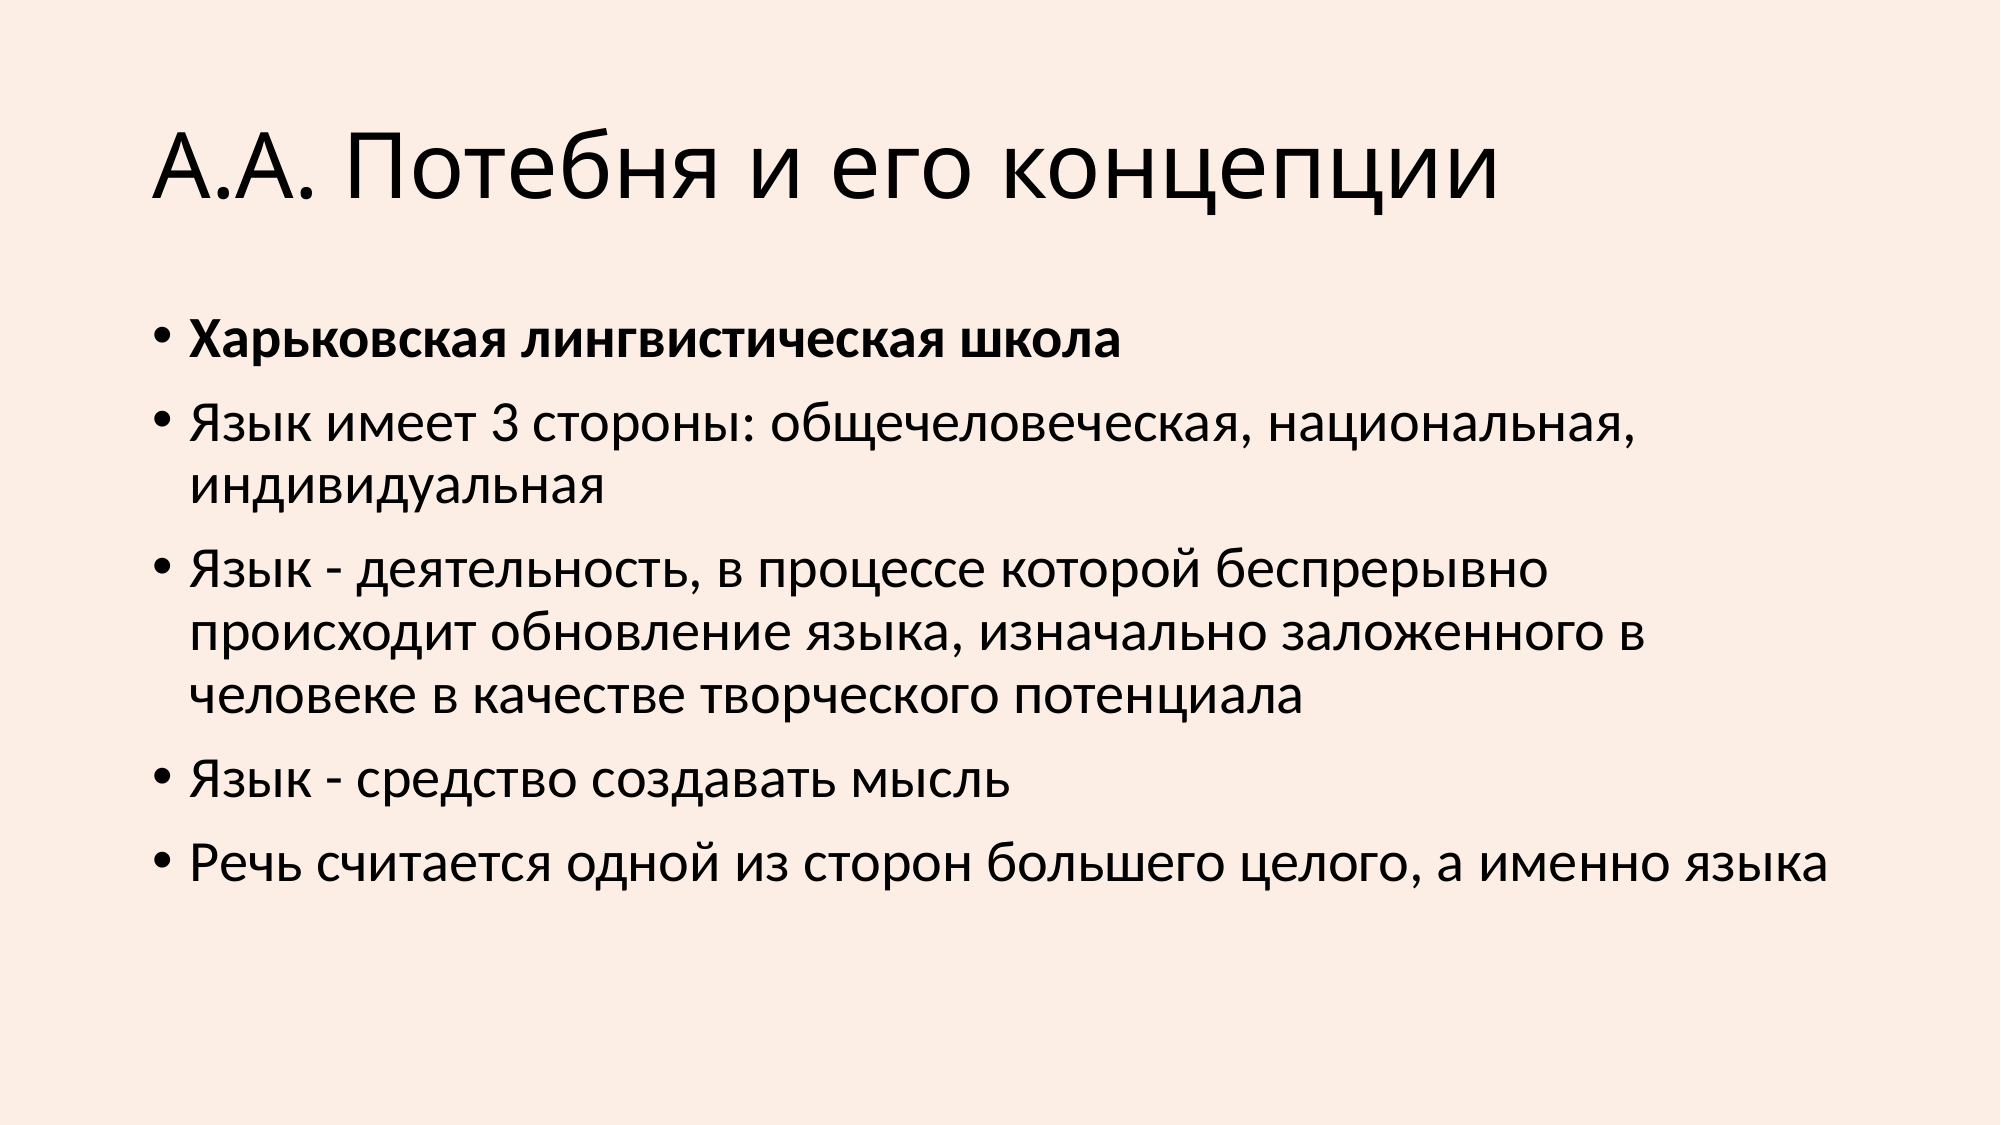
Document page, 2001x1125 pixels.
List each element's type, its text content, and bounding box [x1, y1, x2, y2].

list Харьковская лингвистическая школа Язык имеет 3 стороны: общечеловеческая, национальная, индивидуальная Язык - деятельность, в процессе которой беспрерывно происходит обновление языка, изначально заложенного в человеке в качестве творческого потенциала Язык - средство создавать мысль Речь считается одной из сторон большего целого, а именно языка [137, 299, 1863, 1014]
title А.А. Потебня и его концепции [137, 59, 1863, 278]
